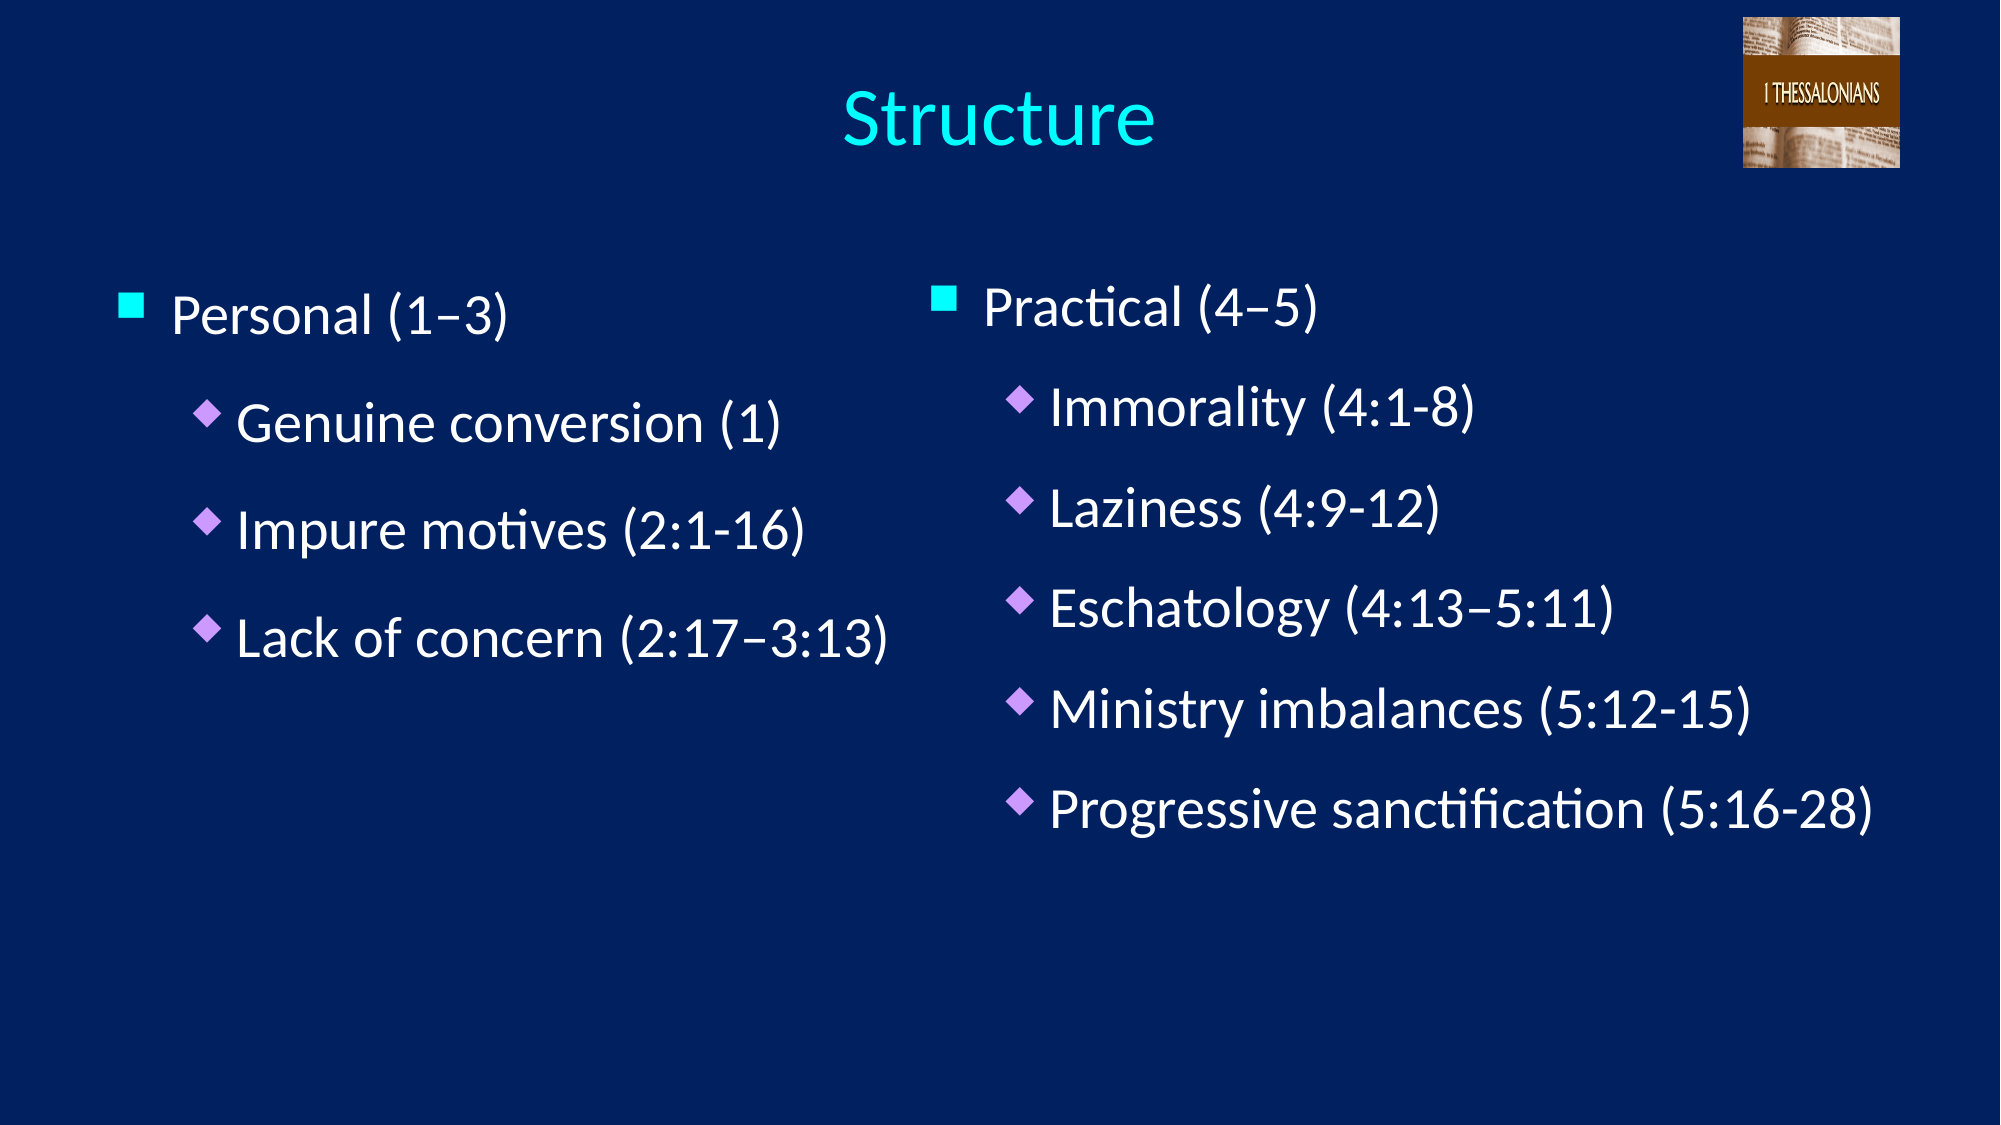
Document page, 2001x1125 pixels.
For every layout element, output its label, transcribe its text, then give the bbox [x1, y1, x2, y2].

picture [1742, 16, 1901, 168]
text_box Practical (4–5) Immorality (4:1-8) Laziness (4:9-12) Eschatology (4:13–5:11) Ministry imbalances (5:12-15) Progressive sanctification (5:16-28) [912, 268, 1900, 857]
list Personal (1–3) Genuine conversion (1) Impure motives (2:1-16) Lack of concern (2:17–3:13) [99, 268, 912, 857]
title Structure [150, 37, 1850, 188]
